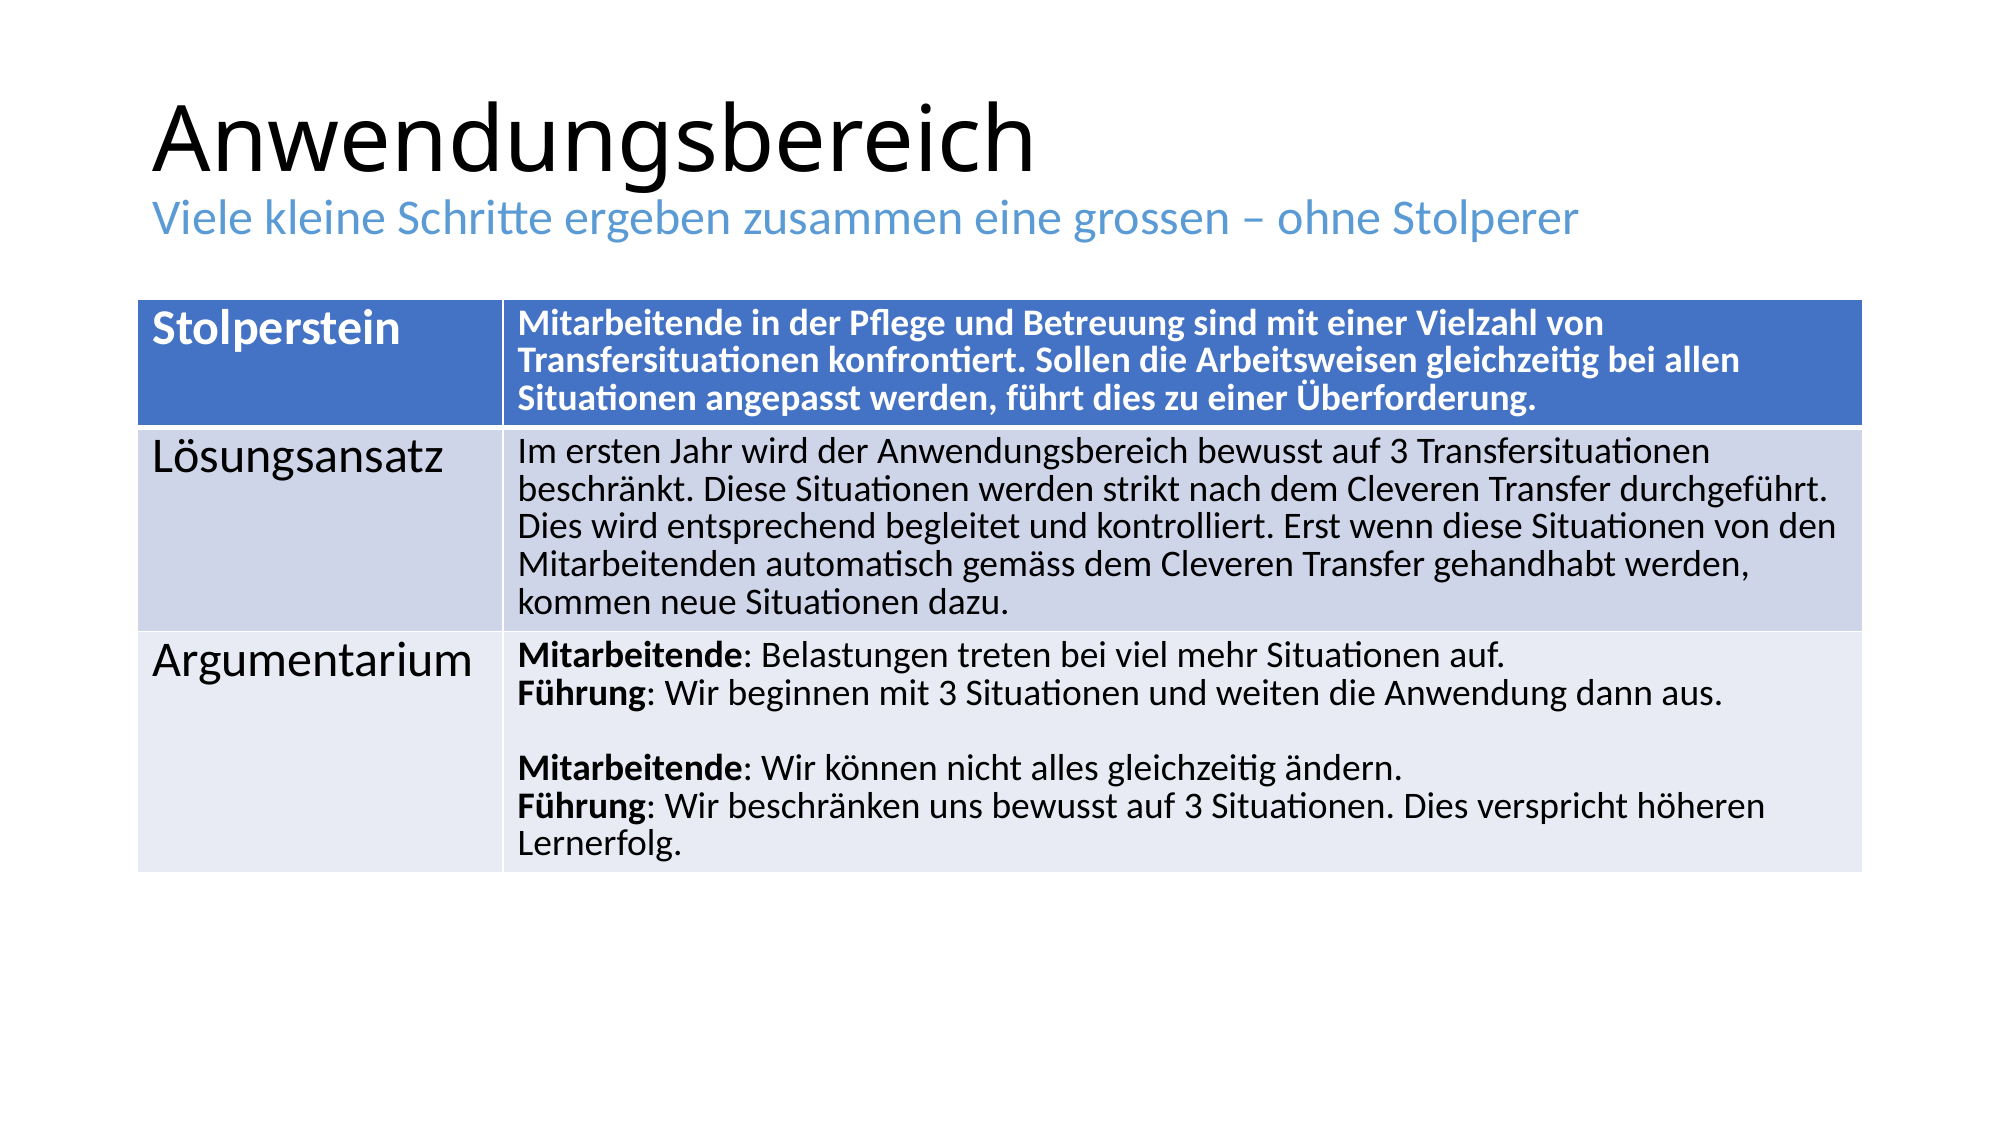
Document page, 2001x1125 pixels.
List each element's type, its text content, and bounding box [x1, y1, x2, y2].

table_cell Lösungsansatz [138, 430, 502, 631]
table_header Stolperstein [138, 300, 502, 425]
table_cell Mitarbeitende: Belastungen treten bei viel mehr Situationen auf. Führung: Wir beginnen mit 3 Situationen und weiten die Anwendung dann aus. Mitarbeitende: Wir können nicht alles gleichzeitig ändern. Führung: Wir beschränken uns bewusst auf 3 Situationen. Dies verspricht höheren Lernerfolg. [504, 632, 1862, 872]
title Anwendungsbereich Viele kleine Schritte ergeben zusammen eine grossen – ohne Stolperer [137, 59, 1863, 278]
table_cell Argumentarium [138, 632, 502, 872]
table_cell Im ersten Jahr wird der Anwendungsbereich bewusst auf 3 Transfersituationen beschränkt. Diese Situationen werden strikt nach dem Cleveren Transfer durchgeführt. Dies wird entsprechend begleitet und kontrolliert. Erst wenn diese Situationen von den Mitarbeitenden automatisch gemäss dem Cleveren Transfer gehandhabt werden, kommen neue Situationen dazu. [504, 430, 1862, 631]
table_header Mitarbeitende in der Pflege und Betreuung sind mit einer Vielzahl von Transfersituationen konfrontiert. Sollen die Arbeitsweisen gleichzeitig bei allen Situationen angepasst werden, führt dies zu einer Überforderung. [504, 300, 1862, 425]
